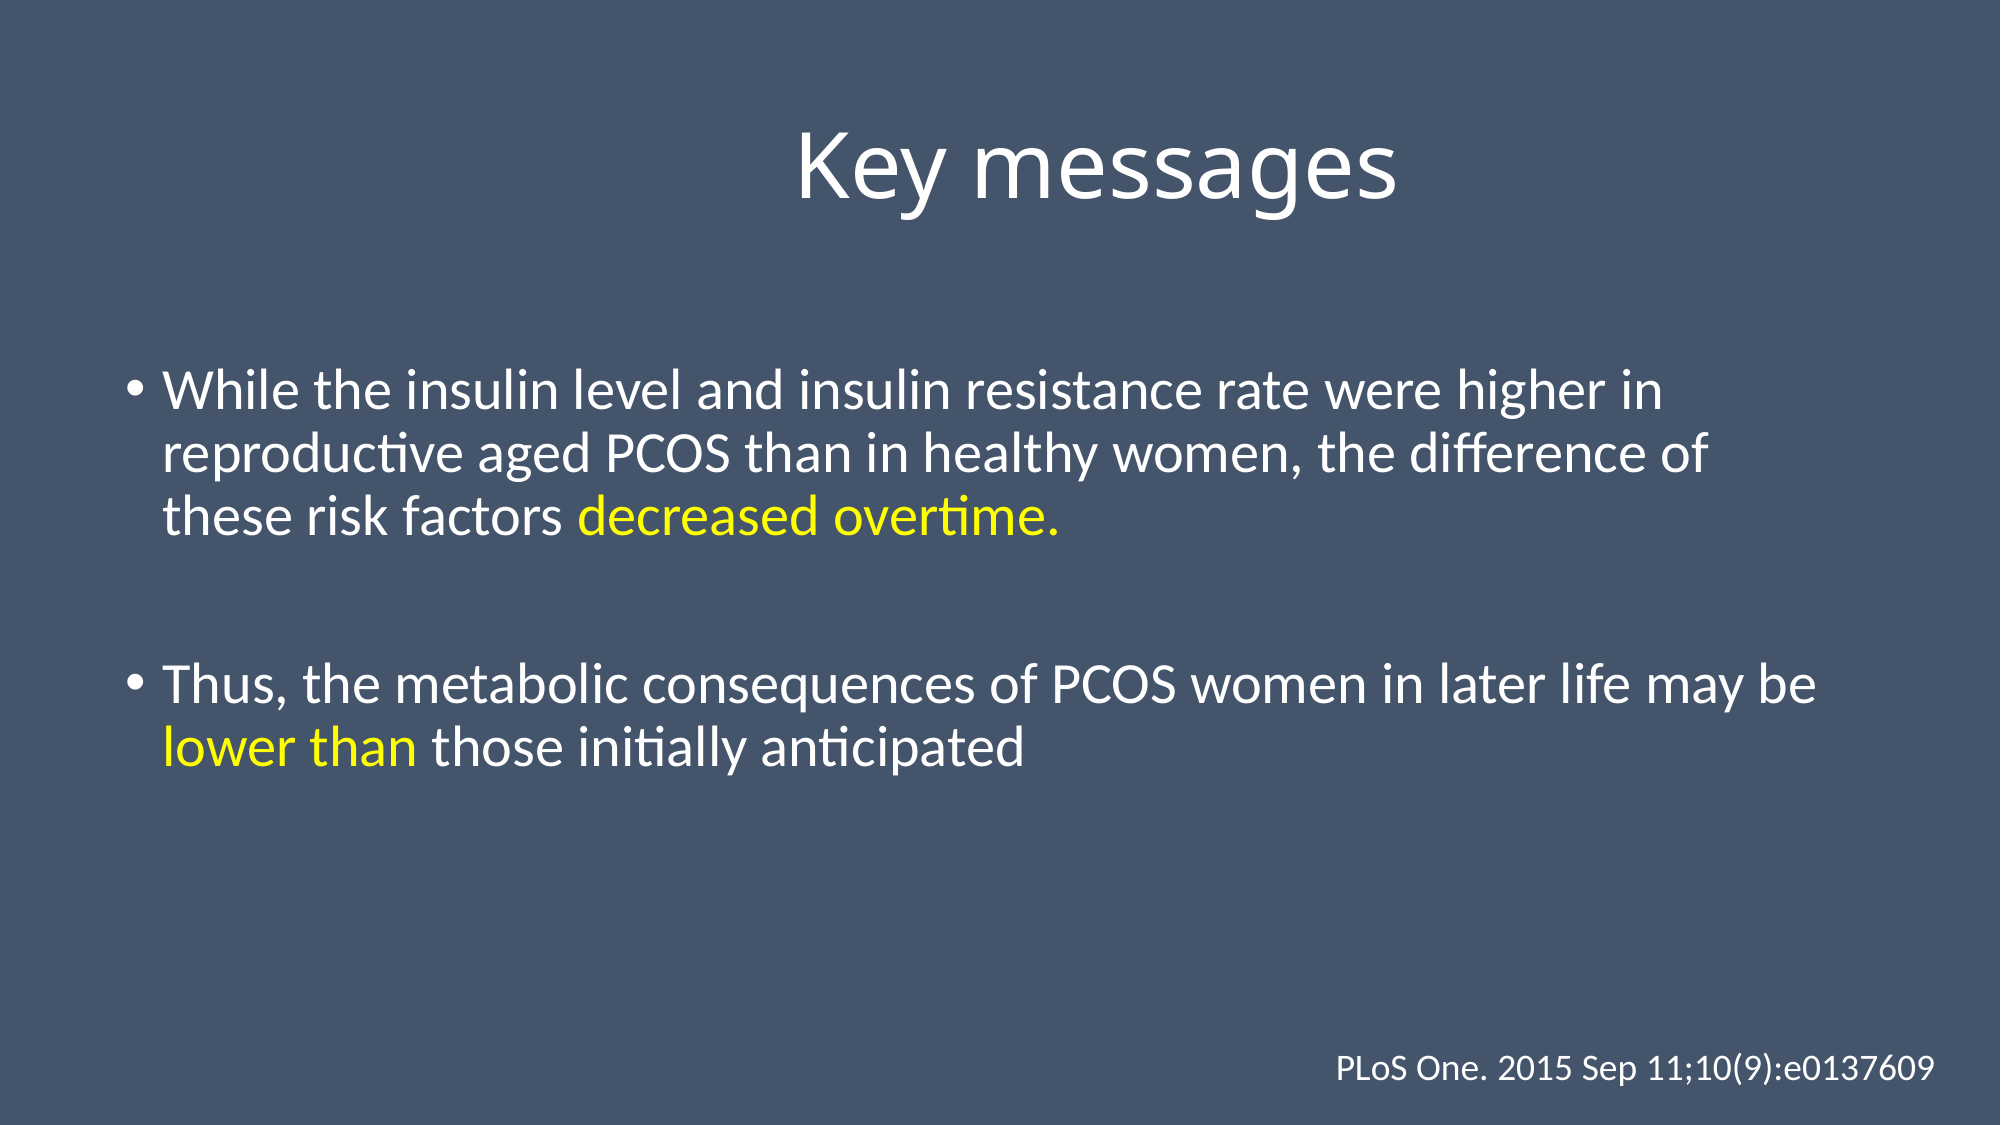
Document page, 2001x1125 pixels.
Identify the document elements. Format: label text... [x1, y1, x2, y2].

list While the insulin level and insulin resistance rate were higher in reproductive aged PCOS than in healthy women, the difference of these risk factors decreased overtime. Thus, the metabolic consequences of PCOS women in later life may be lower than those initially anticipated [110, 351, 1835, 1066]
text_box PLoS One. 2015 Sep 11;10(9):e0137609 [1321, 1035, 1951, 1096]
title Key messages [137, 59, 1863, 278]
